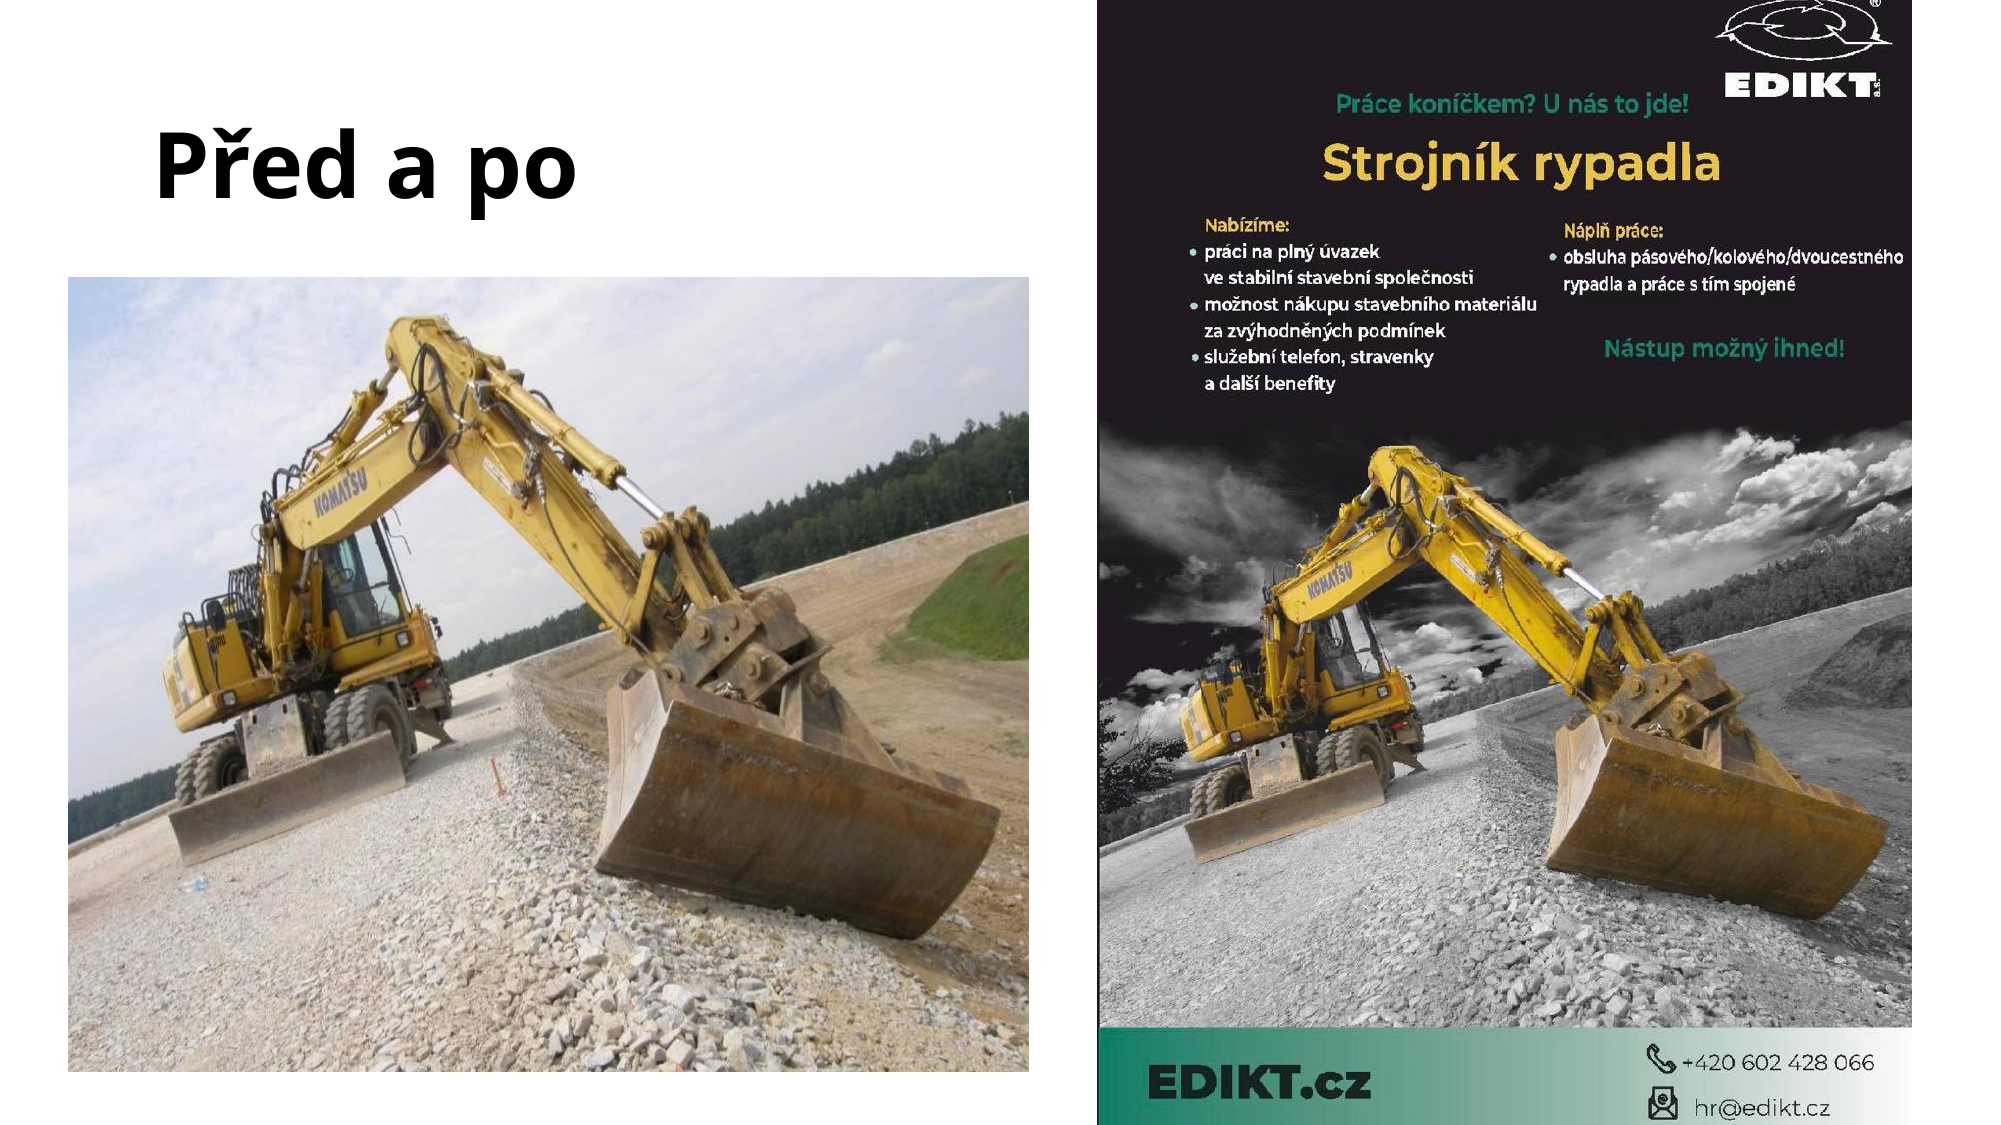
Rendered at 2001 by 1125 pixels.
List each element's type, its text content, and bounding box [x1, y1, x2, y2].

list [68, 277, 1029, 1072]
picture [1097, 0, 1912, 1125]
title Před a po [137, 59, 1097, 278]
